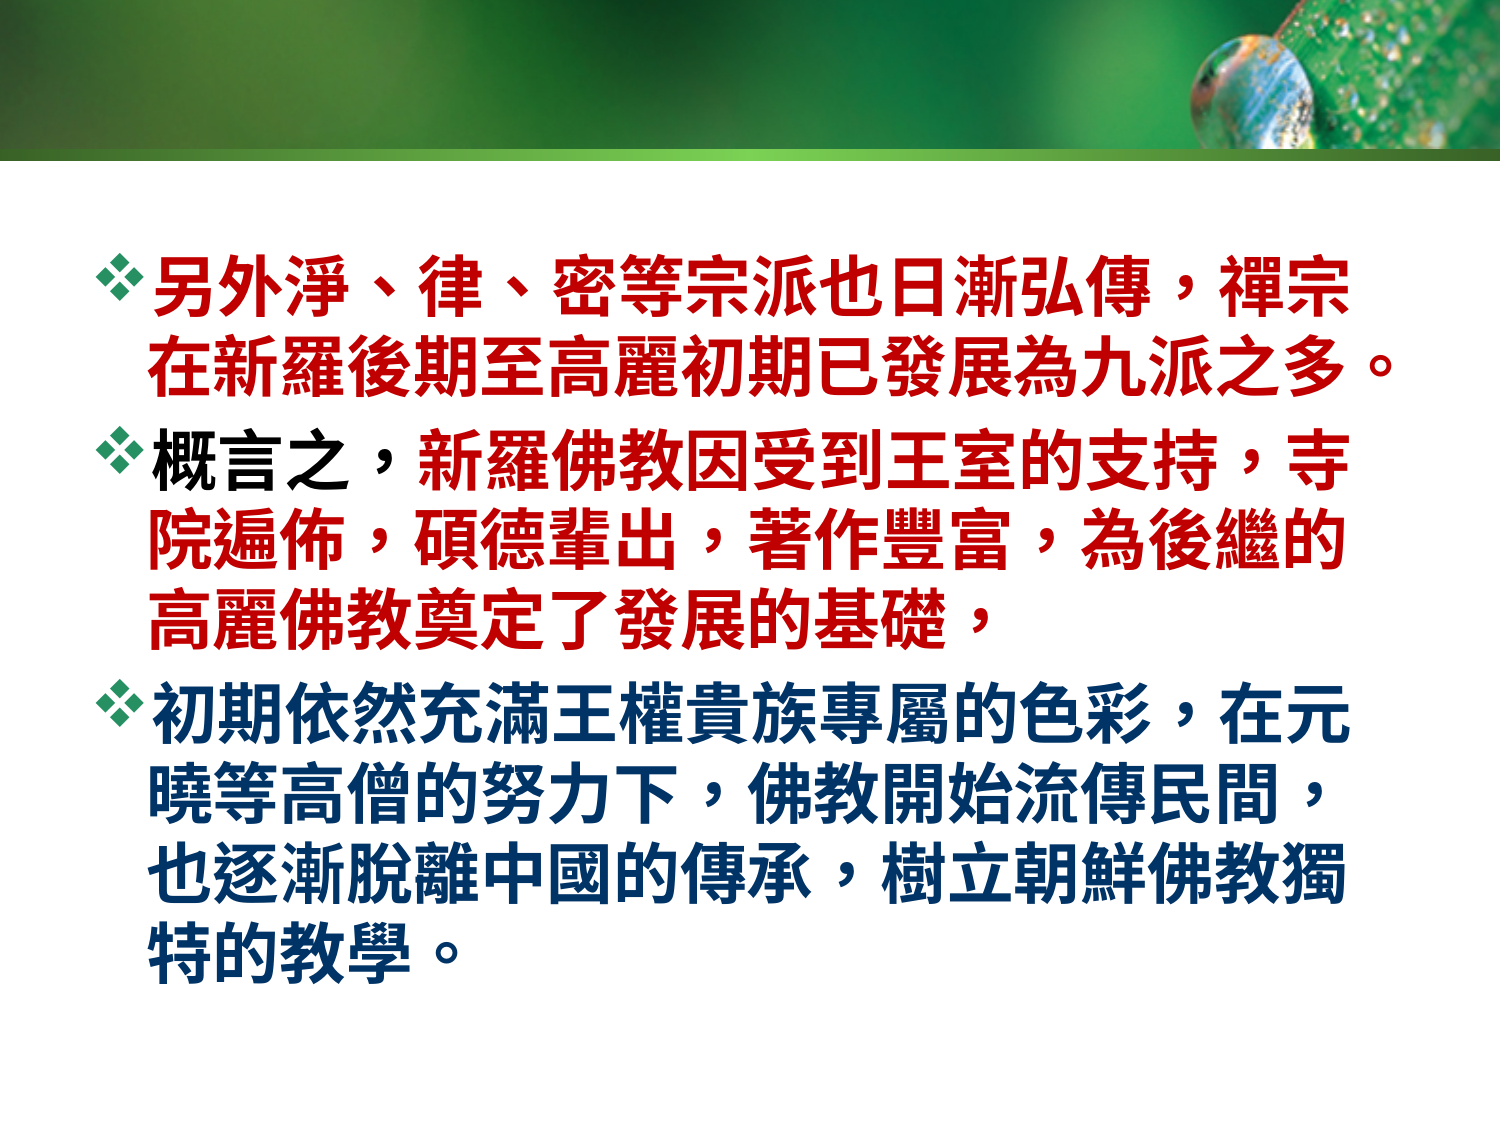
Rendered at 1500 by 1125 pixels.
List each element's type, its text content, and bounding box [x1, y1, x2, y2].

picture [0, 0, 1500, 149]
list 另外淨、律、密等宗派也日漸弘傳，禪宗在新羅後期至高麗初期已發展為九派之多。 概言之，新羅佛教因受到王室的支持，寺院遍佈，碩德輩出，著作豐富，為後繼的高麗佛教奠定了發展的基礎， 初期依然充滿王權貴族專屬的色彩，在元曉等高僧的努力下，佛教開始流傳民間，也逐漸脫離中國的傳承，樹立朝鮮佛教獨特的教學。 [75, 237, 1413, 1038]
